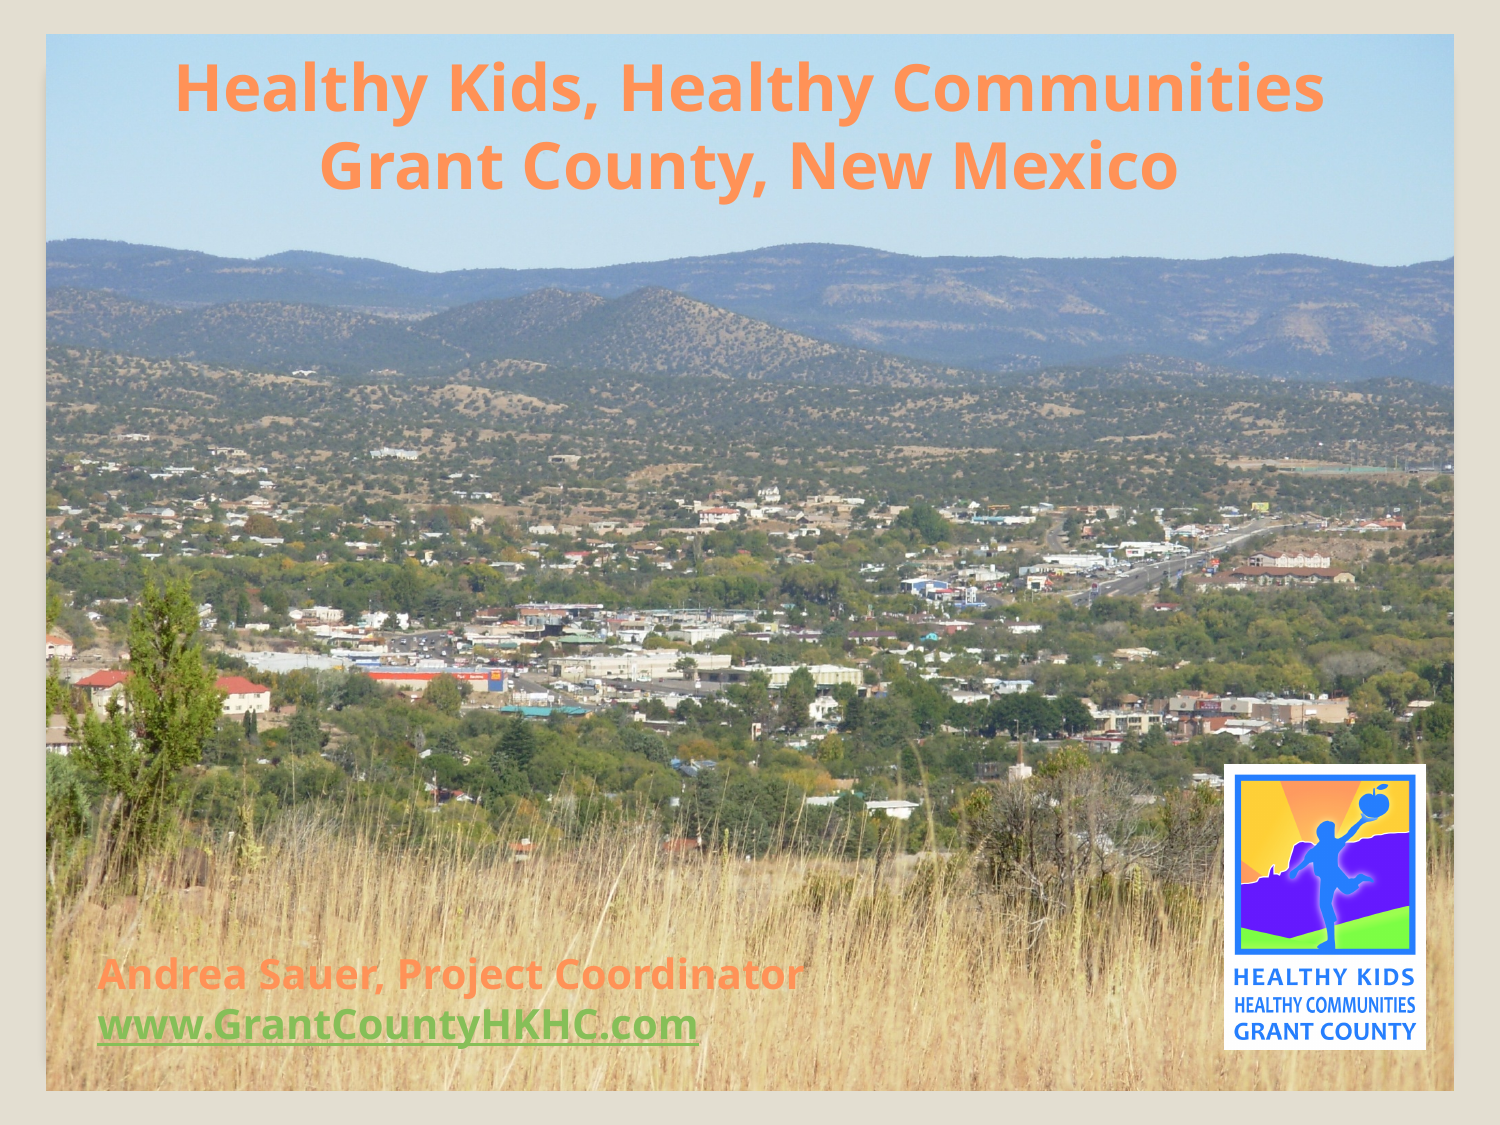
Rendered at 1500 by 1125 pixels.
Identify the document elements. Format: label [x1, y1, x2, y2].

picture [45, 34, 1455, 1091]
